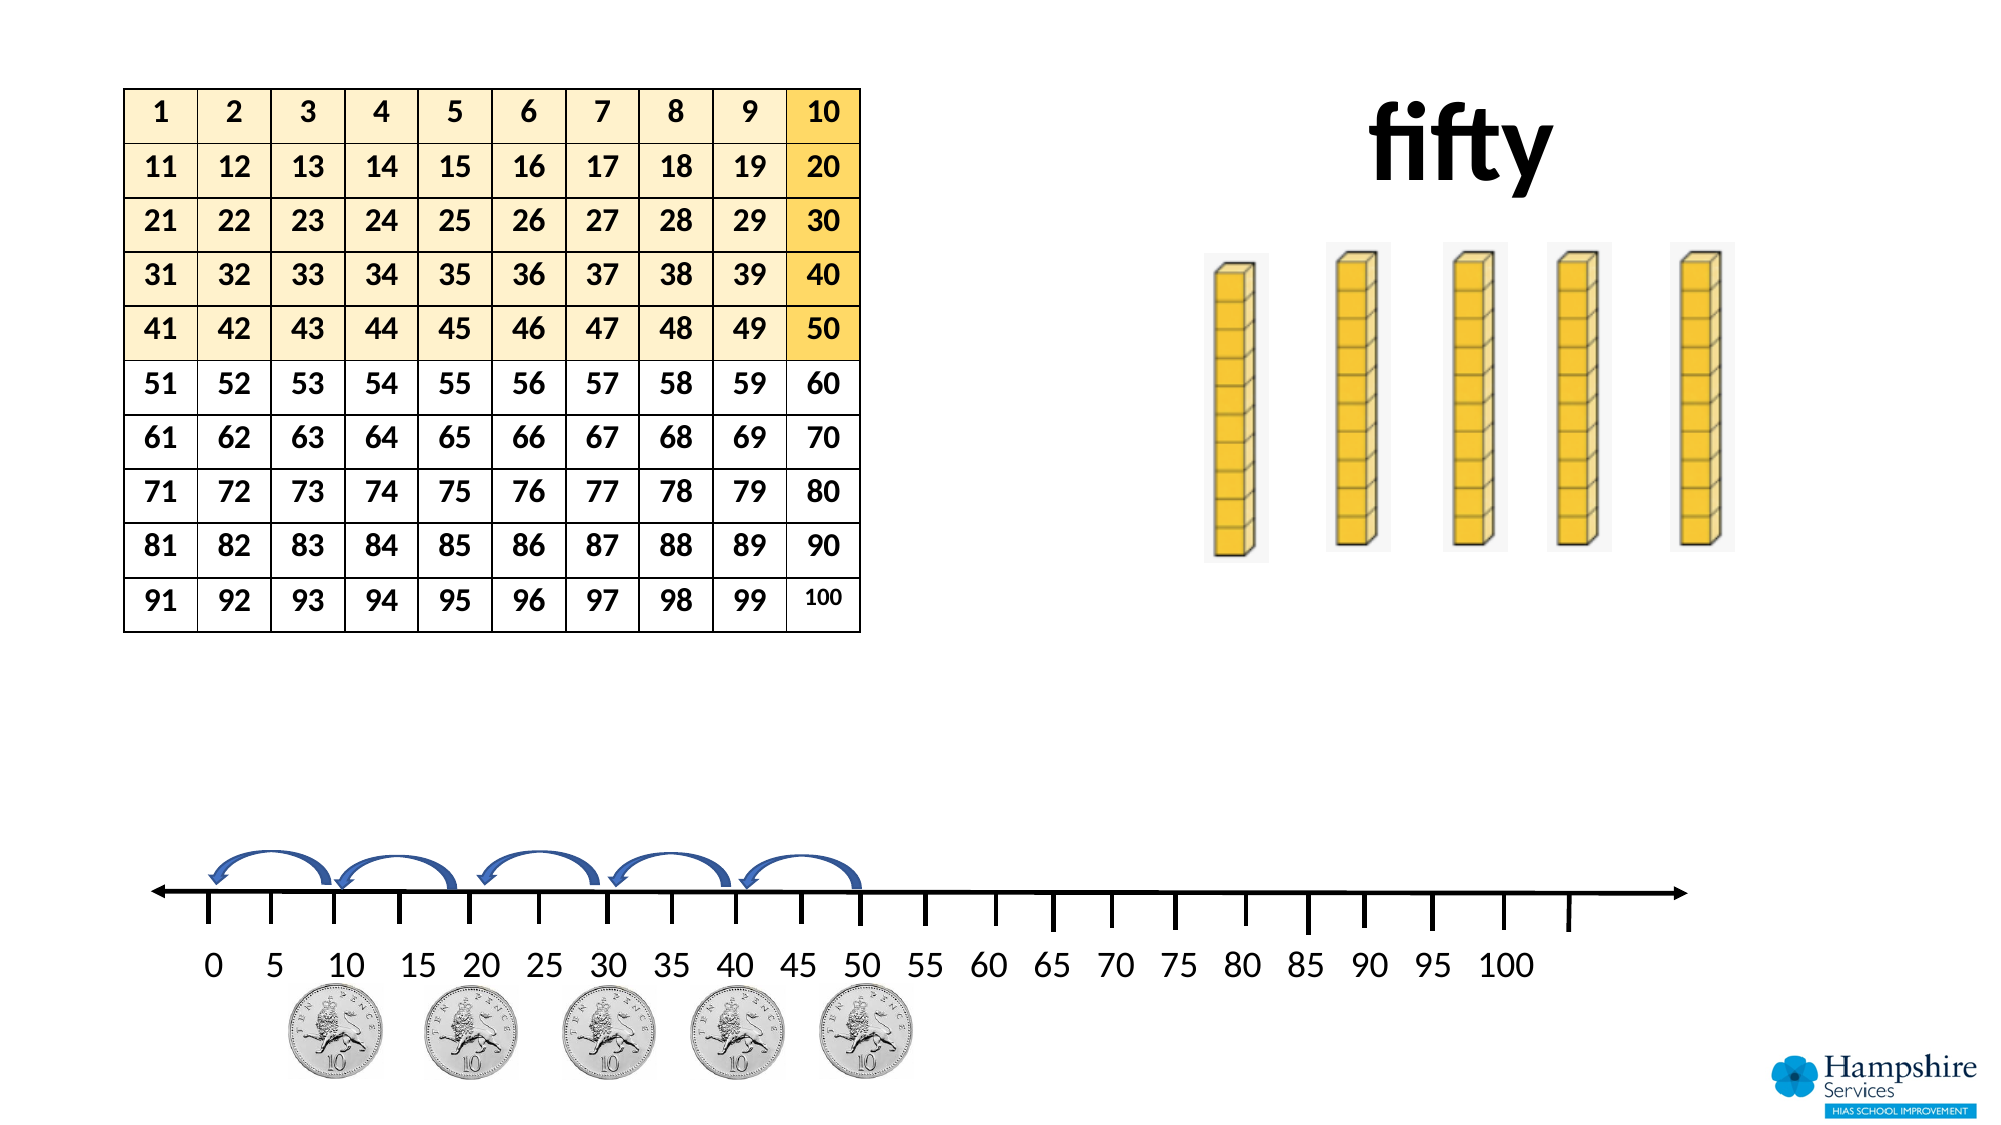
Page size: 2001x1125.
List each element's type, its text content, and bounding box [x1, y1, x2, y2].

table_cell 39 [714, 253, 786, 305]
table_cell 92 [198, 579, 270, 631]
table_cell 18 [640, 144, 712, 197]
table_cell 81 [125, 524, 197, 577]
table_cell 52 [198, 361, 270, 414]
table_cell 36 [493, 253, 565, 305]
table_cell 65 [419, 416, 491, 468]
table_header 4 [346, 90, 417, 143]
table_cell 74 [346, 470, 417, 522]
table_cell 53 [272, 361, 344, 414]
table_header 9 [714, 90, 786, 143]
table_cell 85 [419, 524, 491, 577]
picture [1204, 253, 1269, 563]
table_cell 58 [640, 361, 712, 414]
table_cell 40 [787, 253, 859, 305]
table_cell 13 [272, 144, 344, 197]
table_cell 26 [493, 199, 565, 251]
table_cell 38 [640, 253, 712, 305]
table_cell 42 [198, 307, 270, 360]
table_cell 47 [567, 307, 638, 360]
text_box [207, 850, 332, 886]
table_cell 91 [125, 579, 197, 631]
table_cell 94 [346, 579, 417, 631]
table_cell 48 [640, 307, 712, 360]
table_cell 22 [198, 199, 270, 251]
table_cell 90 [787, 524, 859, 577]
table_cell 27 [567, 199, 638, 251]
table_cell 63 [272, 416, 344, 468]
table_cell 45 [419, 307, 491, 360]
table_cell 60 [787, 361, 859, 414]
table_cell 28 [640, 199, 712, 251]
table_cell 56 [493, 361, 565, 414]
table_cell 70 [787, 416, 859, 468]
table_header 7 [567, 90, 638, 143]
table_cell 35 [419, 253, 491, 305]
table_cell 46 [493, 307, 565, 360]
text_box [333, 854, 458, 891]
table_header 1 [125, 90, 197, 143]
table_header 8 [640, 90, 712, 143]
table_cell 34 [346, 253, 417, 305]
picture [685, 980, 787, 1083]
table_cell 31 [125, 253, 197, 305]
table_header 6 [493, 90, 565, 143]
picture [1443, 242, 1508, 553]
table_cell 61 [125, 416, 197, 468]
table_cell 97 [567, 579, 638, 631]
picture [557, 980, 659, 1083]
table_cell 84 [346, 524, 417, 577]
table_cell 17 [567, 144, 638, 197]
table_cell 96 [493, 579, 565, 631]
table_cell 51 [125, 361, 197, 414]
table_cell 33 [272, 253, 344, 305]
table_cell 62 [198, 416, 270, 468]
table_cell 99 [714, 579, 786, 631]
table_cell 24 [346, 199, 417, 251]
table_header 5 [419, 90, 491, 143]
table_cell 54 [346, 361, 417, 414]
table_cell 100 [787, 579, 859, 631]
text_box [738, 854, 863, 890]
picture [1761, 1037, 1991, 1125]
table_cell 59 [714, 361, 786, 414]
table_cell 83 [272, 524, 344, 577]
table_cell 16 [493, 144, 565, 197]
picture [1326, 242, 1391, 553]
table_cell 14 [346, 144, 417, 197]
table_cell 87 [567, 524, 638, 577]
table_cell 72 [198, 470, 270, 522]
table_cell 95 [419, 579, 491, 631]
table_cell 37 [567, 253, 638, 305]
table_cell 86 [493, 524, 565, 577]
table_cell 75 [419, 470, 491, 522]
table_cell 32 [198, 253, 270, 305]
table_cell 88 [640, 524, 712, 577]
table_cell 82 [198, 524, 270, 577]
picture [814, 978, 915, 1082]
table_cell 30 [787, 199, 859, 251]
table_cell 41 [125, 307, 197, 360]
table_cell 15 [419, 144, 491, 197]
table_cell 11 [125, 144, 197, 197]
table_cell 71 [125, 470, 197, 522]
table_cell 21 [125, 199, 197, 251]
picture [283, 978, 385, 1082]
table_cell 80 [787, 470, 859, 522]
table_cell 77 [567, 470, 638, 522]
table_cell 44 [346, 307, 417, 360]
table_cell 93 [272, 579, 344, 631]
table_header 2 [198, 90, 270, 143]
table_cell 89 [714, 524, 786, 577]
table_cell 66 [493, 416, 565, 468]
table_cell 49 [714, 307, 786, 360]
table_cell 79 [714, 470, 786, 522]
table_header 10 [787, 90, 859, 143]
table_cell 98 [640, 579, 712, 631]
table_cell 20 [787, 144, 859, 197]
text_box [150, 891, 1688, 993]
picture [419, 980, 520, 1083]
table_cell 57 [567, 361, 638, 414]
picture [1547, 242, 1612, 553]
picture [1670, 242, 1735, 553]
table_cell 67 [567, 416, 638, 468]
text_box [607, 852, 732, 888]
text_box fifty [1353, 60, 1571, 211]
table_cell 69 [714, 416, 786, 468]
table_header 3 [272, 90, 344, 143]
table_cell 78 [640, 470, 712, 522]
table_cell 64 [346, 416, 417, 468]
table_cell 29 [714, 199, 786, 251]
table_cell 12 [198, 144, 270, 197]
table_cell 43 [272, 307, 344, 360]
table_cell 50 [787, 307, 859, 360]
table_cell 73 [272, 470, 344, 522]
text_box [476, 850, 601, 886]
table_cell 55 [419, 361, 491, 414]
table_cell 68 [640, 416, 712, 468]
table_cell 23 [272, 199, 344, 251]
table_cell 19 [714, 144, 786, 197]
table_cell 76 [493, 470, 565, 522]
table_cell 25 [419, 199, 491, 251]
